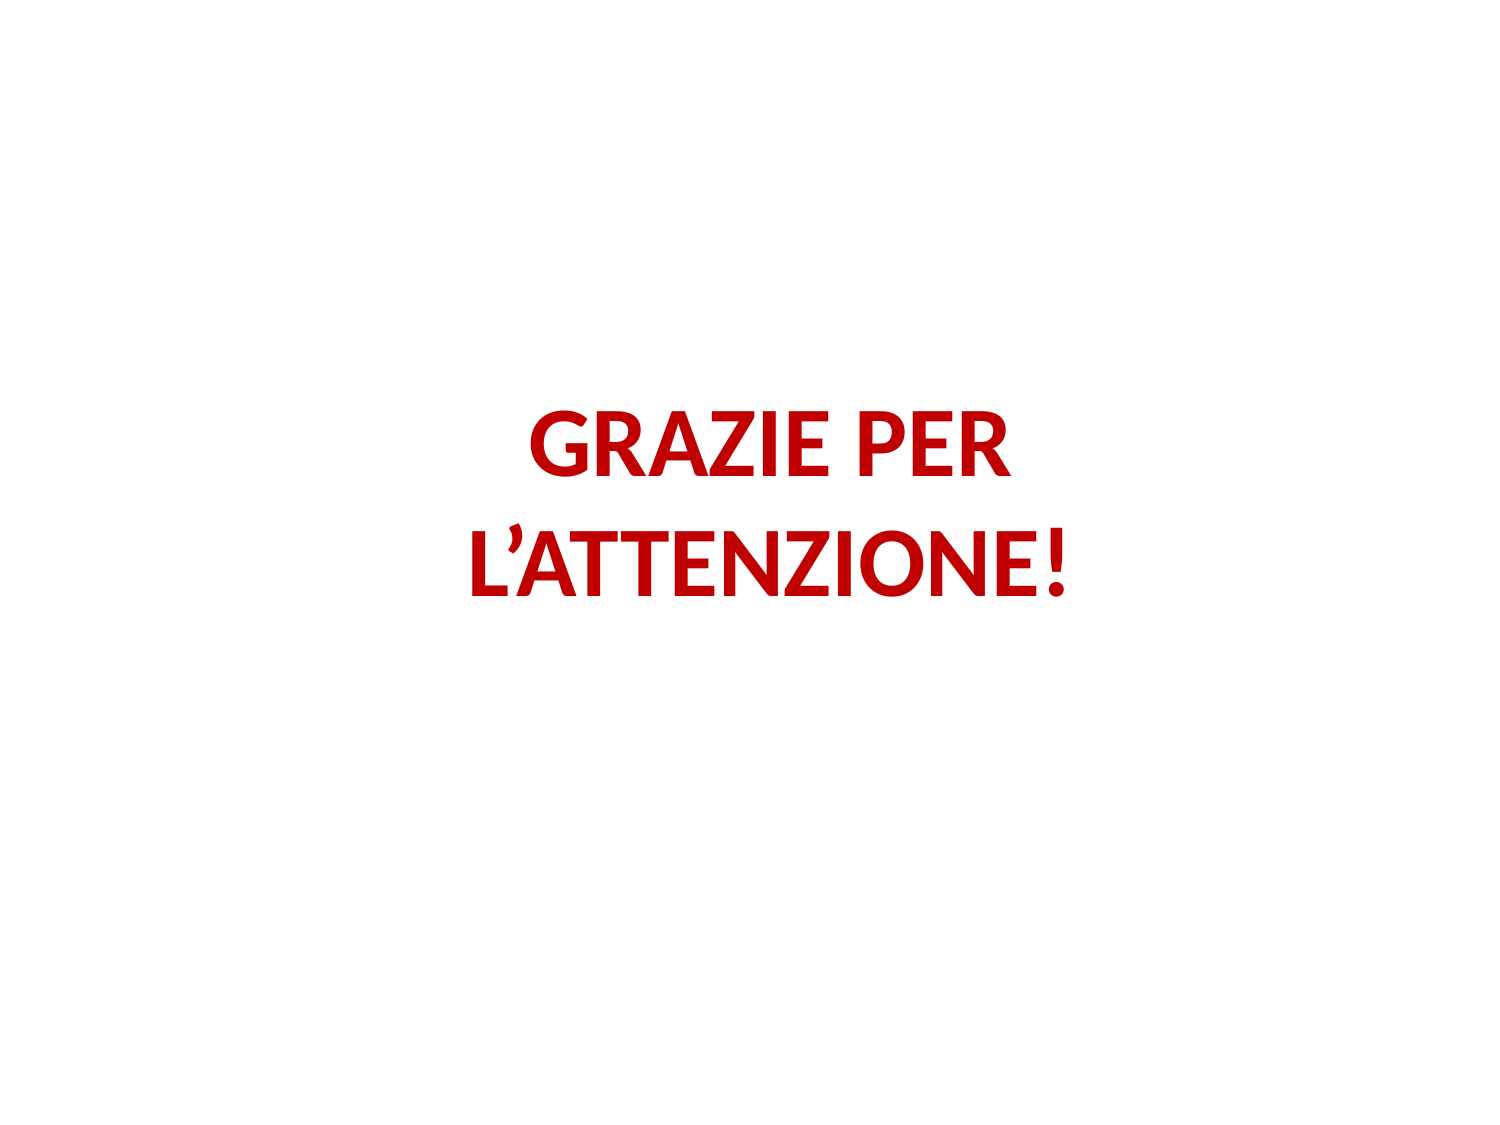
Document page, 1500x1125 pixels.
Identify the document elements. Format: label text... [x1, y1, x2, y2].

text_box GRAZIE PER L’ATTENZIONE! [395, 278, 1146, 864]
